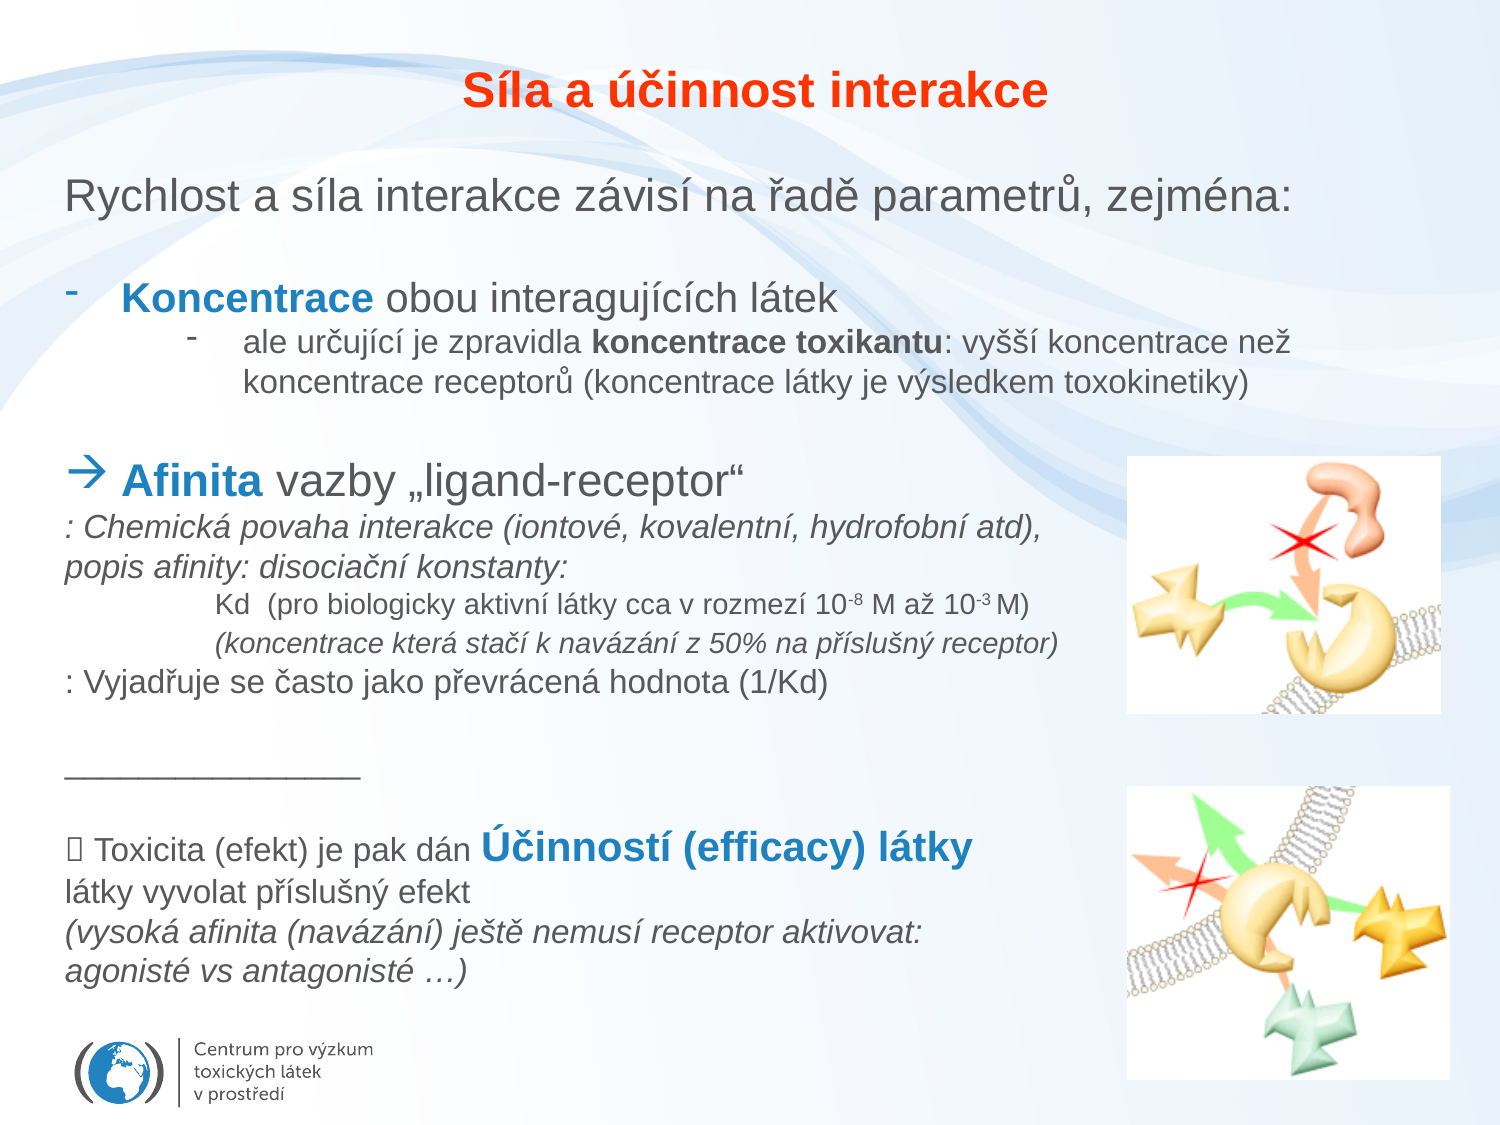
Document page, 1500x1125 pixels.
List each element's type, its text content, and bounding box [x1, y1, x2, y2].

text_box Rychlost a síla interakce závisí na řadě parametrů, zejména: Koncentrace obou interagujících látek ale určující je zpravidla koncentrace toxikantu: vyšší koncentrace než koncentrace receptorů (koncentrace látky je výsledkem toxokinetiky) Afinita vazby „ligand-receptor“ : Chemická povaha interakce (iontové, kovalentní, hydrofobní atd), popis afinity: disociační konstanty: Kd (pro biologicky aktivní látky cca v rozmezí 10-8 M až 10-3 M) (koncentrace která stačí k navázání z 50% na příslušný receptor) : Vyjadřuje se často jako převrácená hodnota (1/Kd) ________________  Toxicita (efekt) je pak dán Účinností (efficacy) látky látky vyvolat příslušný efekt (vysoká afinita (navázání) ještě nemusí receptor aktivovat: agonisté vs antagonisté …) [49, 158, 1463, 1037]
picture [0, 0, 1500, 1125]
text_box Síla a účinnost interakce [49, 49, 1463, 125]
